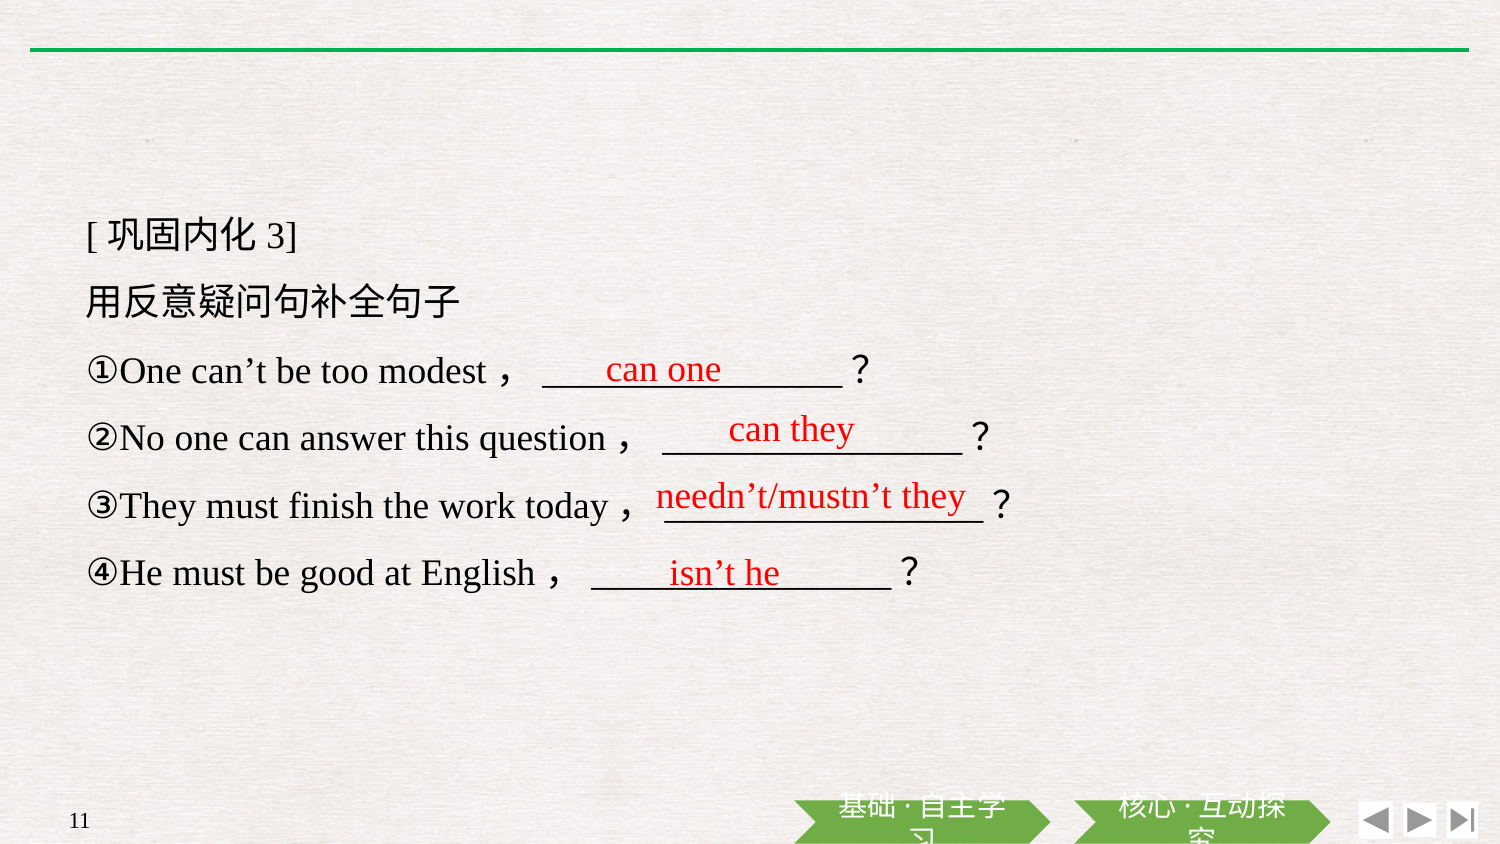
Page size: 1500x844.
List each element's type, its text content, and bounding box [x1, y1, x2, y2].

text_box needn’t/mustn’t they [644, 442, 1014, 522]
text_box [巩固内化3] 用反意疑问句补全句子 ①One can’t be too modest，________________？ ②No one can answer this question，________________？ ③They must finish the work today，_________________？ ④He must be good at English，________________？ [74, 182, 1458, 599]
text_box can one [594, 315, 964, 395]
picture [0, 0, 1500, 844]
text_box isn’t he [657, 519, 1028, 598]
text_box can they [717, 376, 1087, 455]
